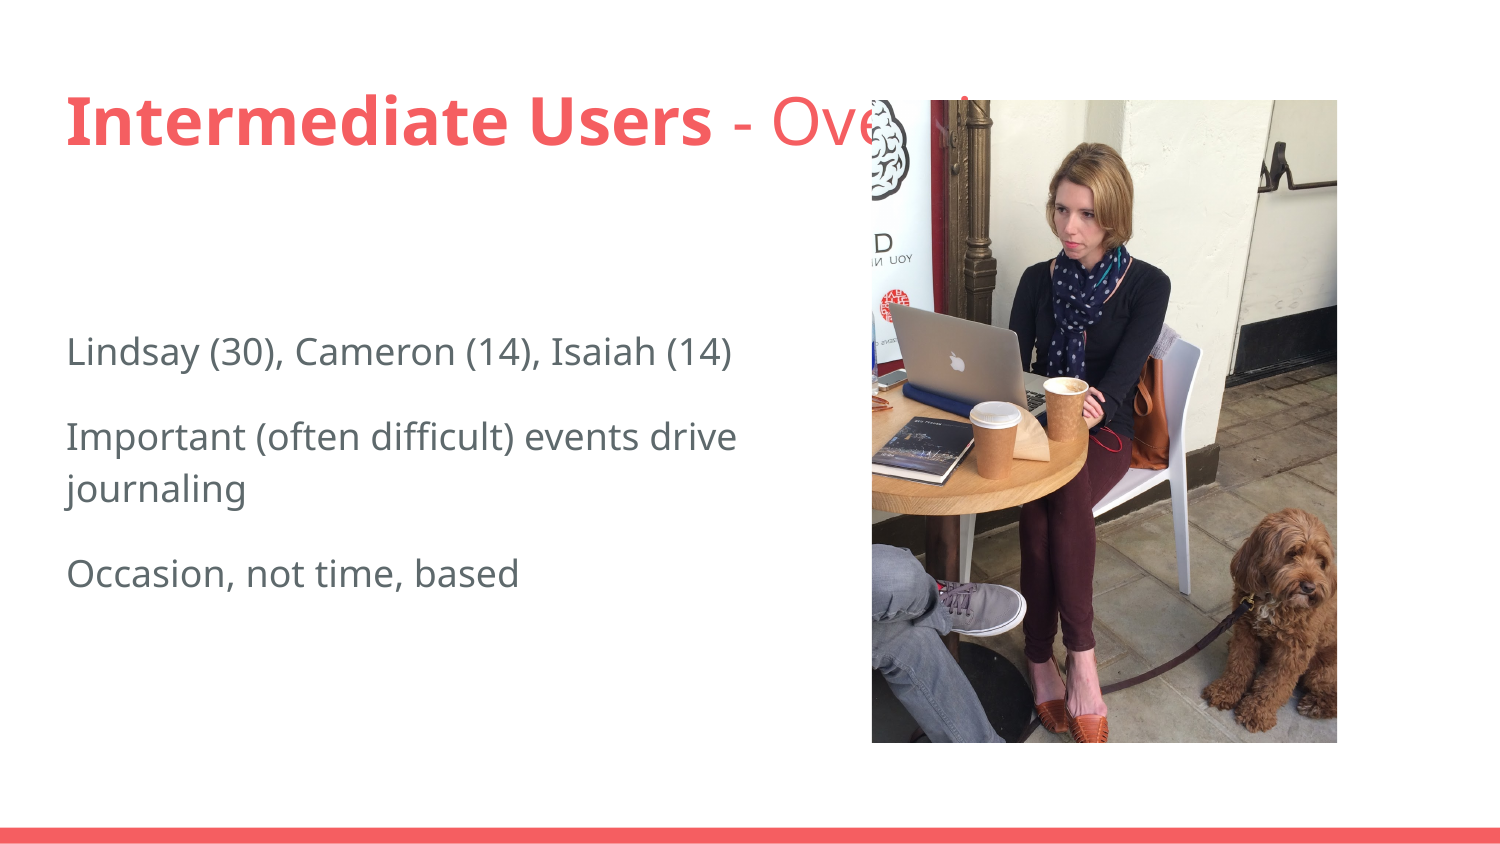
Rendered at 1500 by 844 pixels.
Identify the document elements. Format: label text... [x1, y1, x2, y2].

list Lindsay (30), Cameron (14), Isaiah (14) Important (often difficult) events drive journaling Occasion, not time, based [51, 166, 756, 750]
title Intermediate Users - Overview [51, 64, 1449, 167]
picture [871, 100, 1338, 744]
